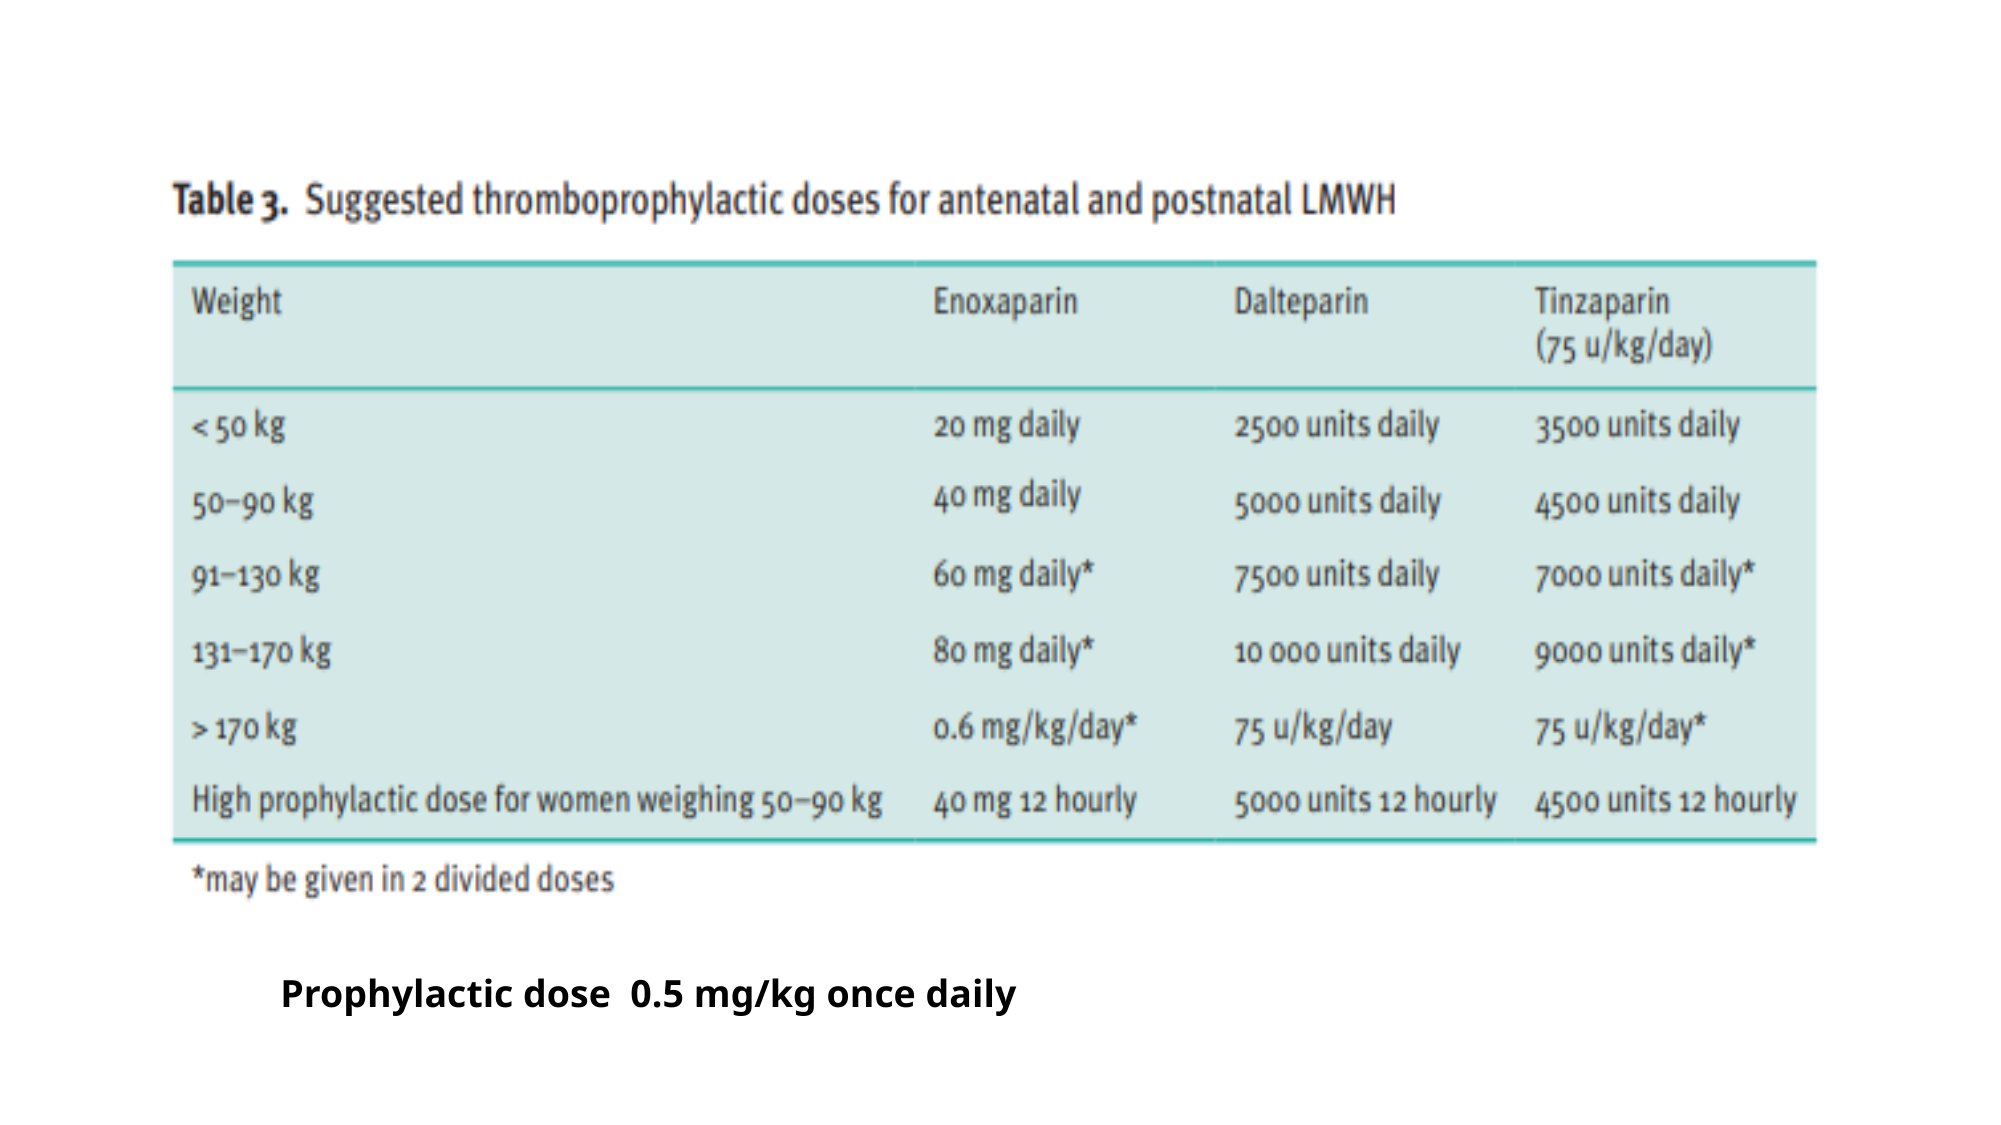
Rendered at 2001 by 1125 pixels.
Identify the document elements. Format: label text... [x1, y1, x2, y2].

picture [160, 105, 1833, 903]
text_box Prophylactic dose 0.5 mg/kg once daily [265, 962, 1043, 1023]
